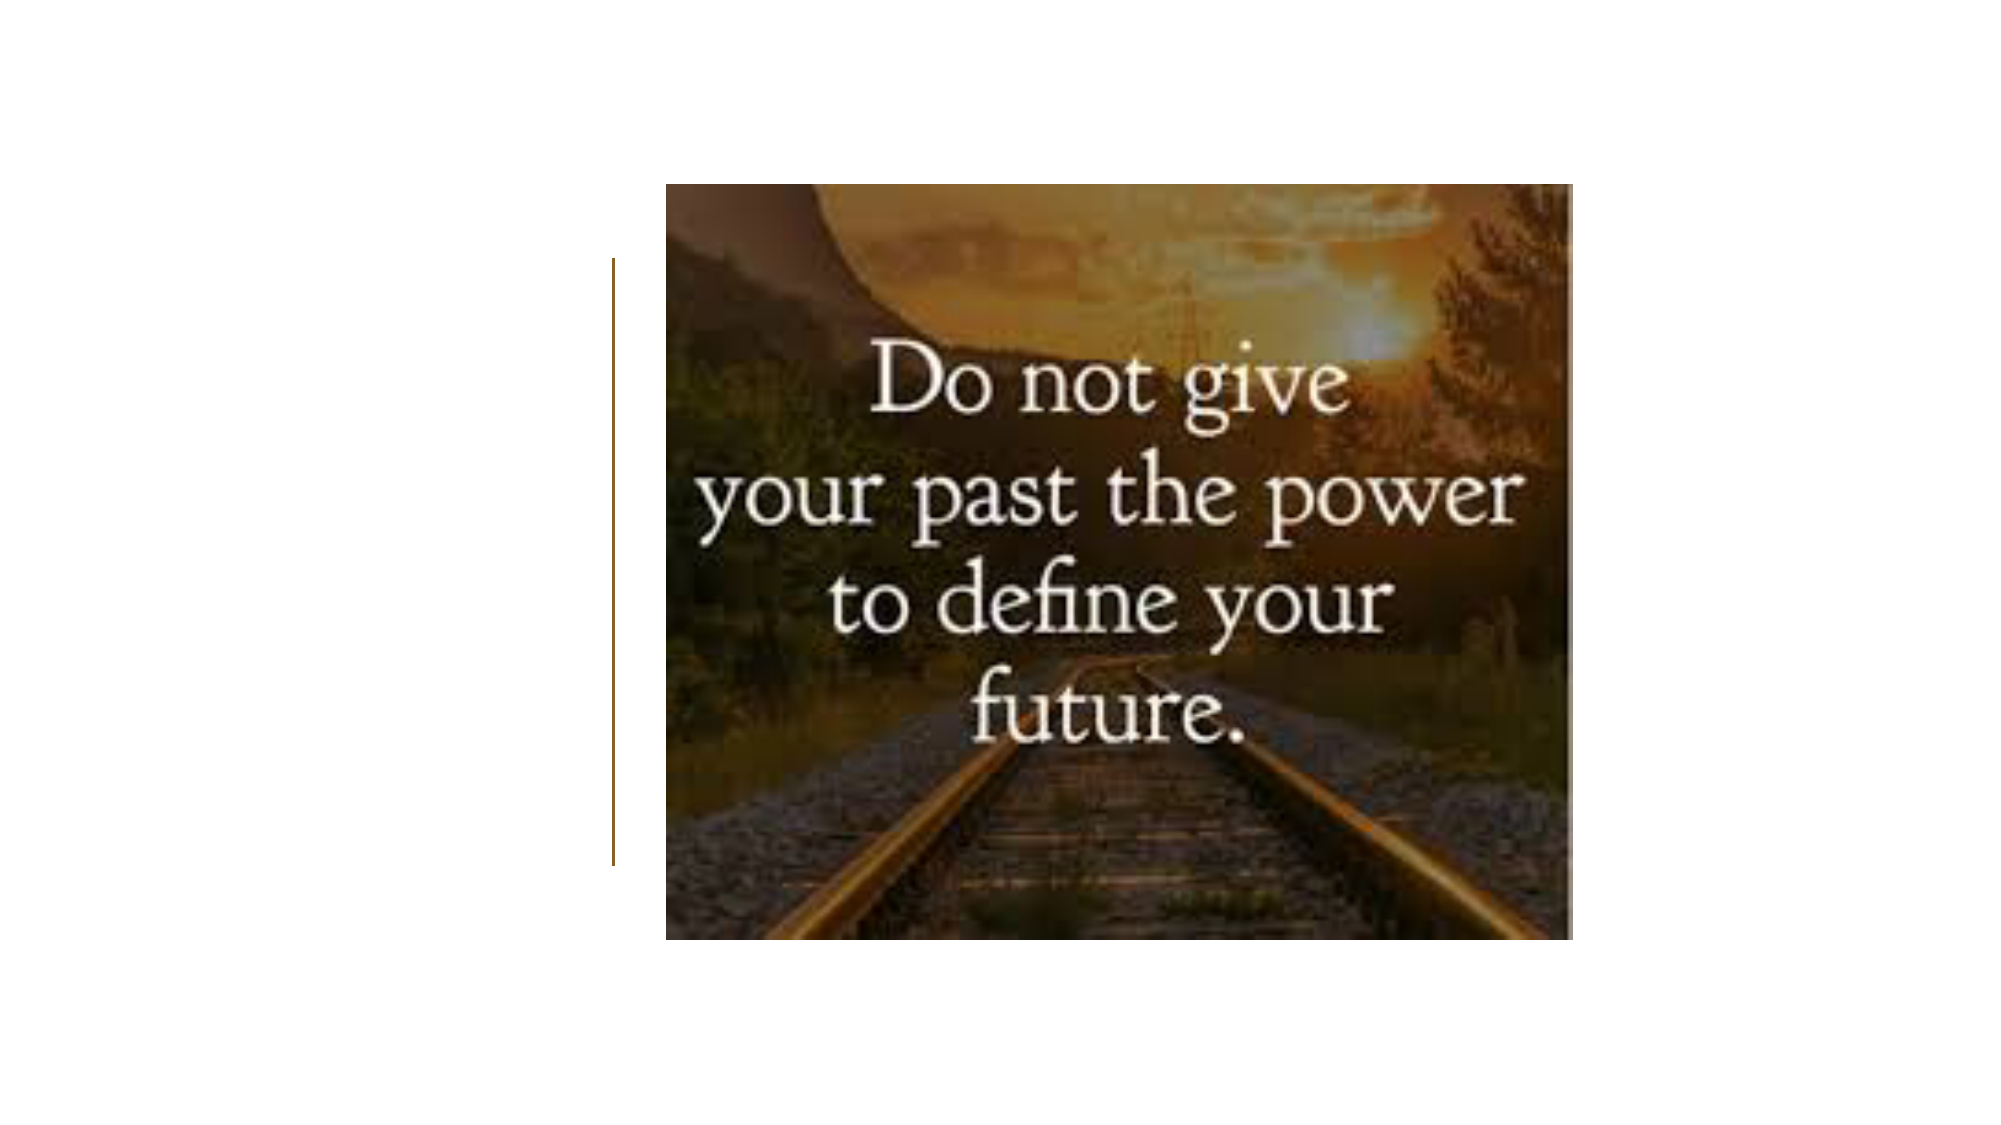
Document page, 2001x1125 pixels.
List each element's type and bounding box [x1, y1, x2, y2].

picture [666, 184, 1573, 940]
